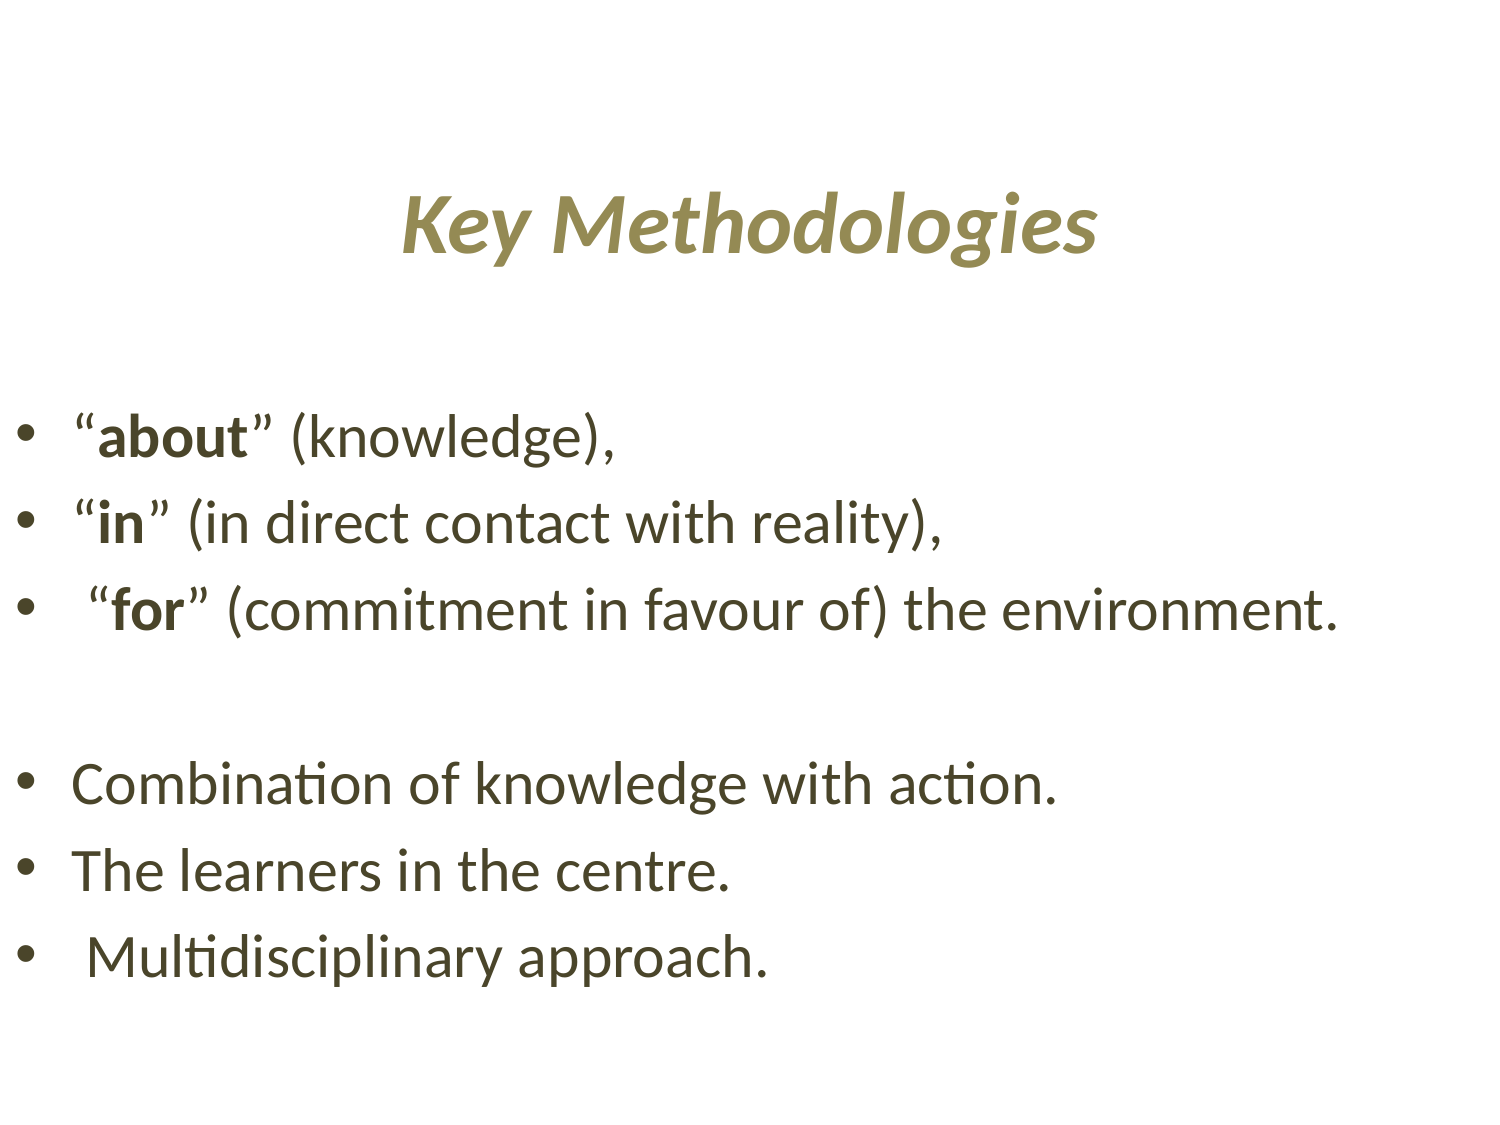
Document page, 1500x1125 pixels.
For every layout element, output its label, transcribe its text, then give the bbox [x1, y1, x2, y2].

list “about” (knowledge), “in” (in direct contact with reality), “for” (commitment in favour of) the environment. Combination of knowledge with action. The learners in the centre. Multidisciplinary approach. [0, 387, 1500, 999]
title Key Methodologies [0, 125, 1500, 313]
